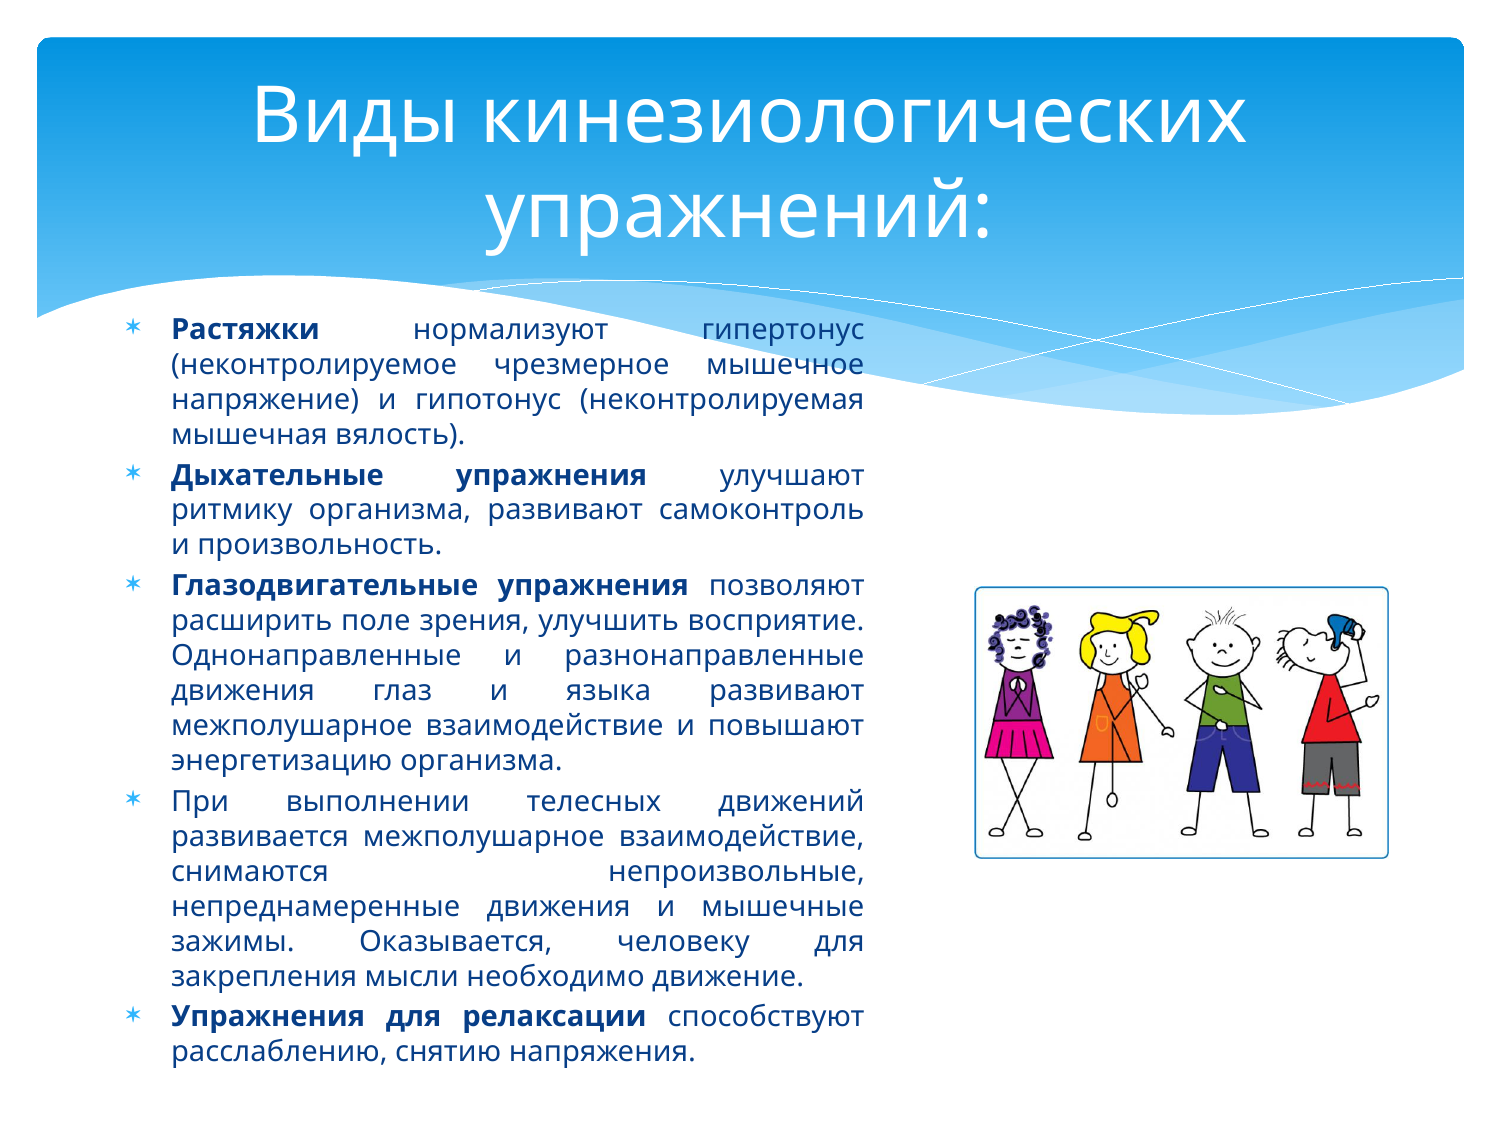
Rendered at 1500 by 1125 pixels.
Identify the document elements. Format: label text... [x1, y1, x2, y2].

title Виды кинезиологических упражнений: [75, 55, 1425, 261]
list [974, 586, 1390, 859]
list Растяжки нормализуют гипертонус (неконтролируемое чрезмерное мышечное напряжение) и гипотонус (неконтролируемая мышечная вялость). Дыхательные упражнения улучшают ритмику организма, развивают самоконтроль и произвольность. Глазодвигательные упражнения позволяют расширить поле зрения, улучшить восприятие. Однонаправленные и разнонаправленные движения глаз и языка развивают межполушарное взаимодействие и повышают энергетизацию организма. При выполнении телесных движений развивается межполушарное взаимодействие, снимаются непроизвольные, непреднамеренные движения и мышечные зажимы. Оказывается, человеку для закрепления мысли необходимо движение. Упражнения для релаксации способствуют расслаблению, снятию напряжения. [111, 302, 880, 1005]
